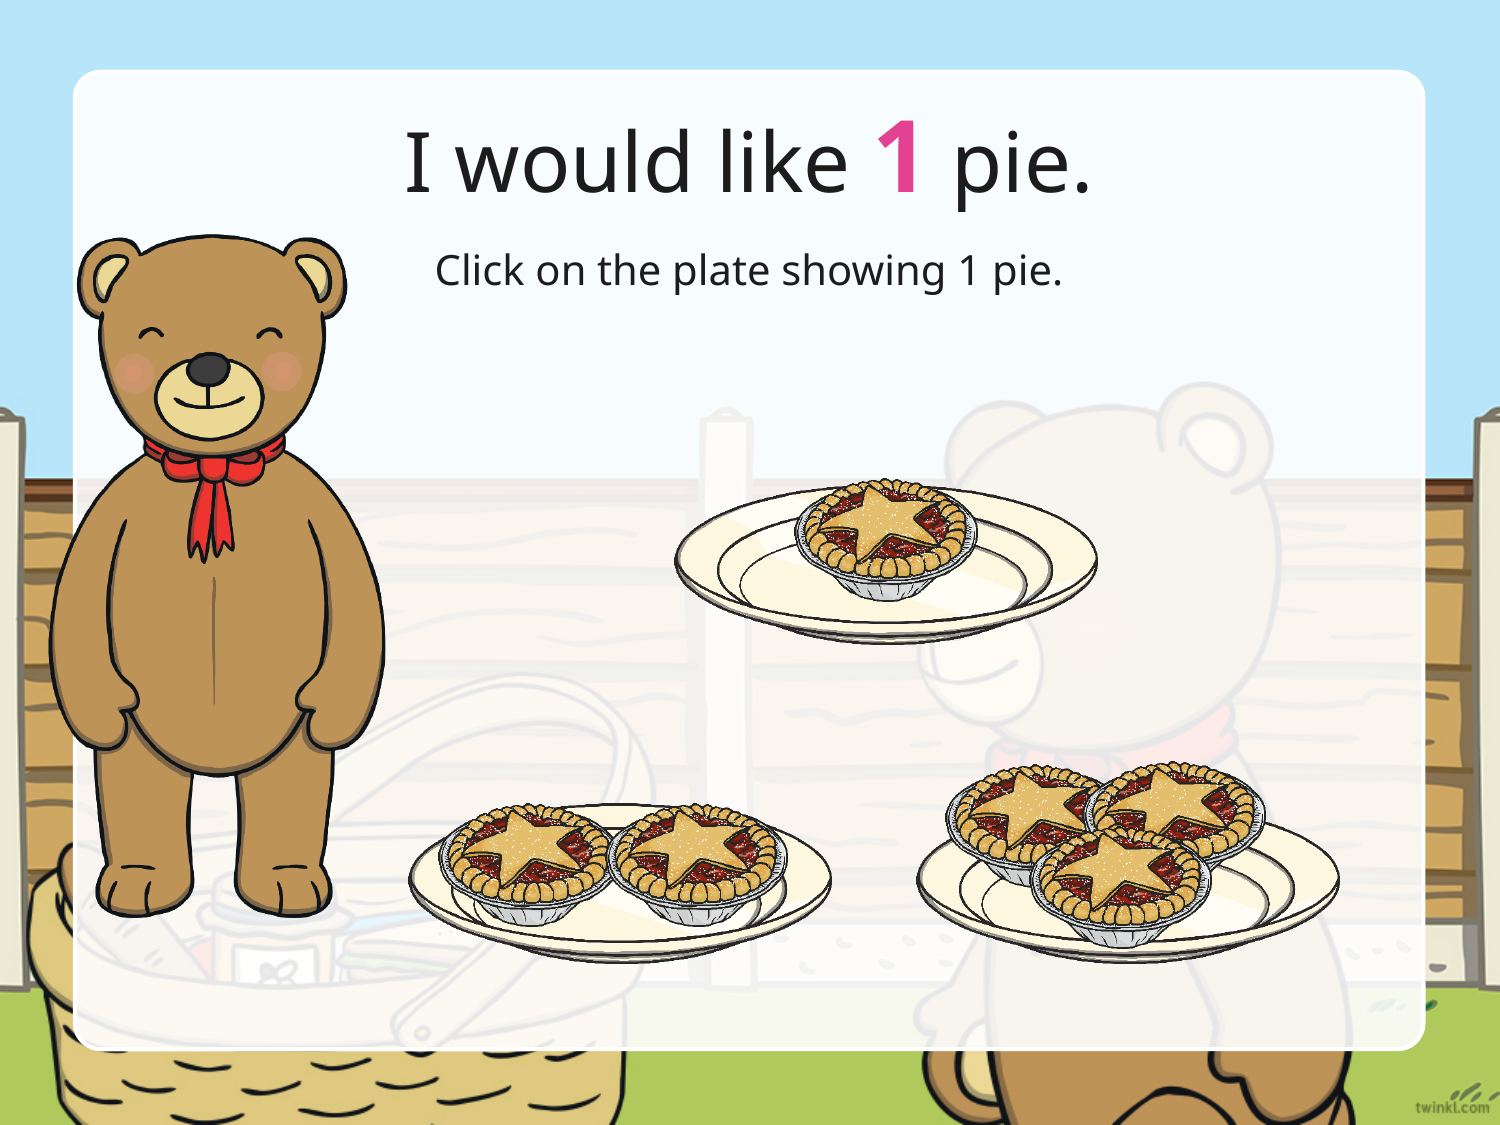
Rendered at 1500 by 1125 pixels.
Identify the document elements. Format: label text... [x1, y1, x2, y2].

title I would like 1 pie. [73, 76, 1426, 244]
text_box Click on the plate showing 1 pie. [386, 240, 1424, 303]
picture [0, 0, 1500, 1125]
